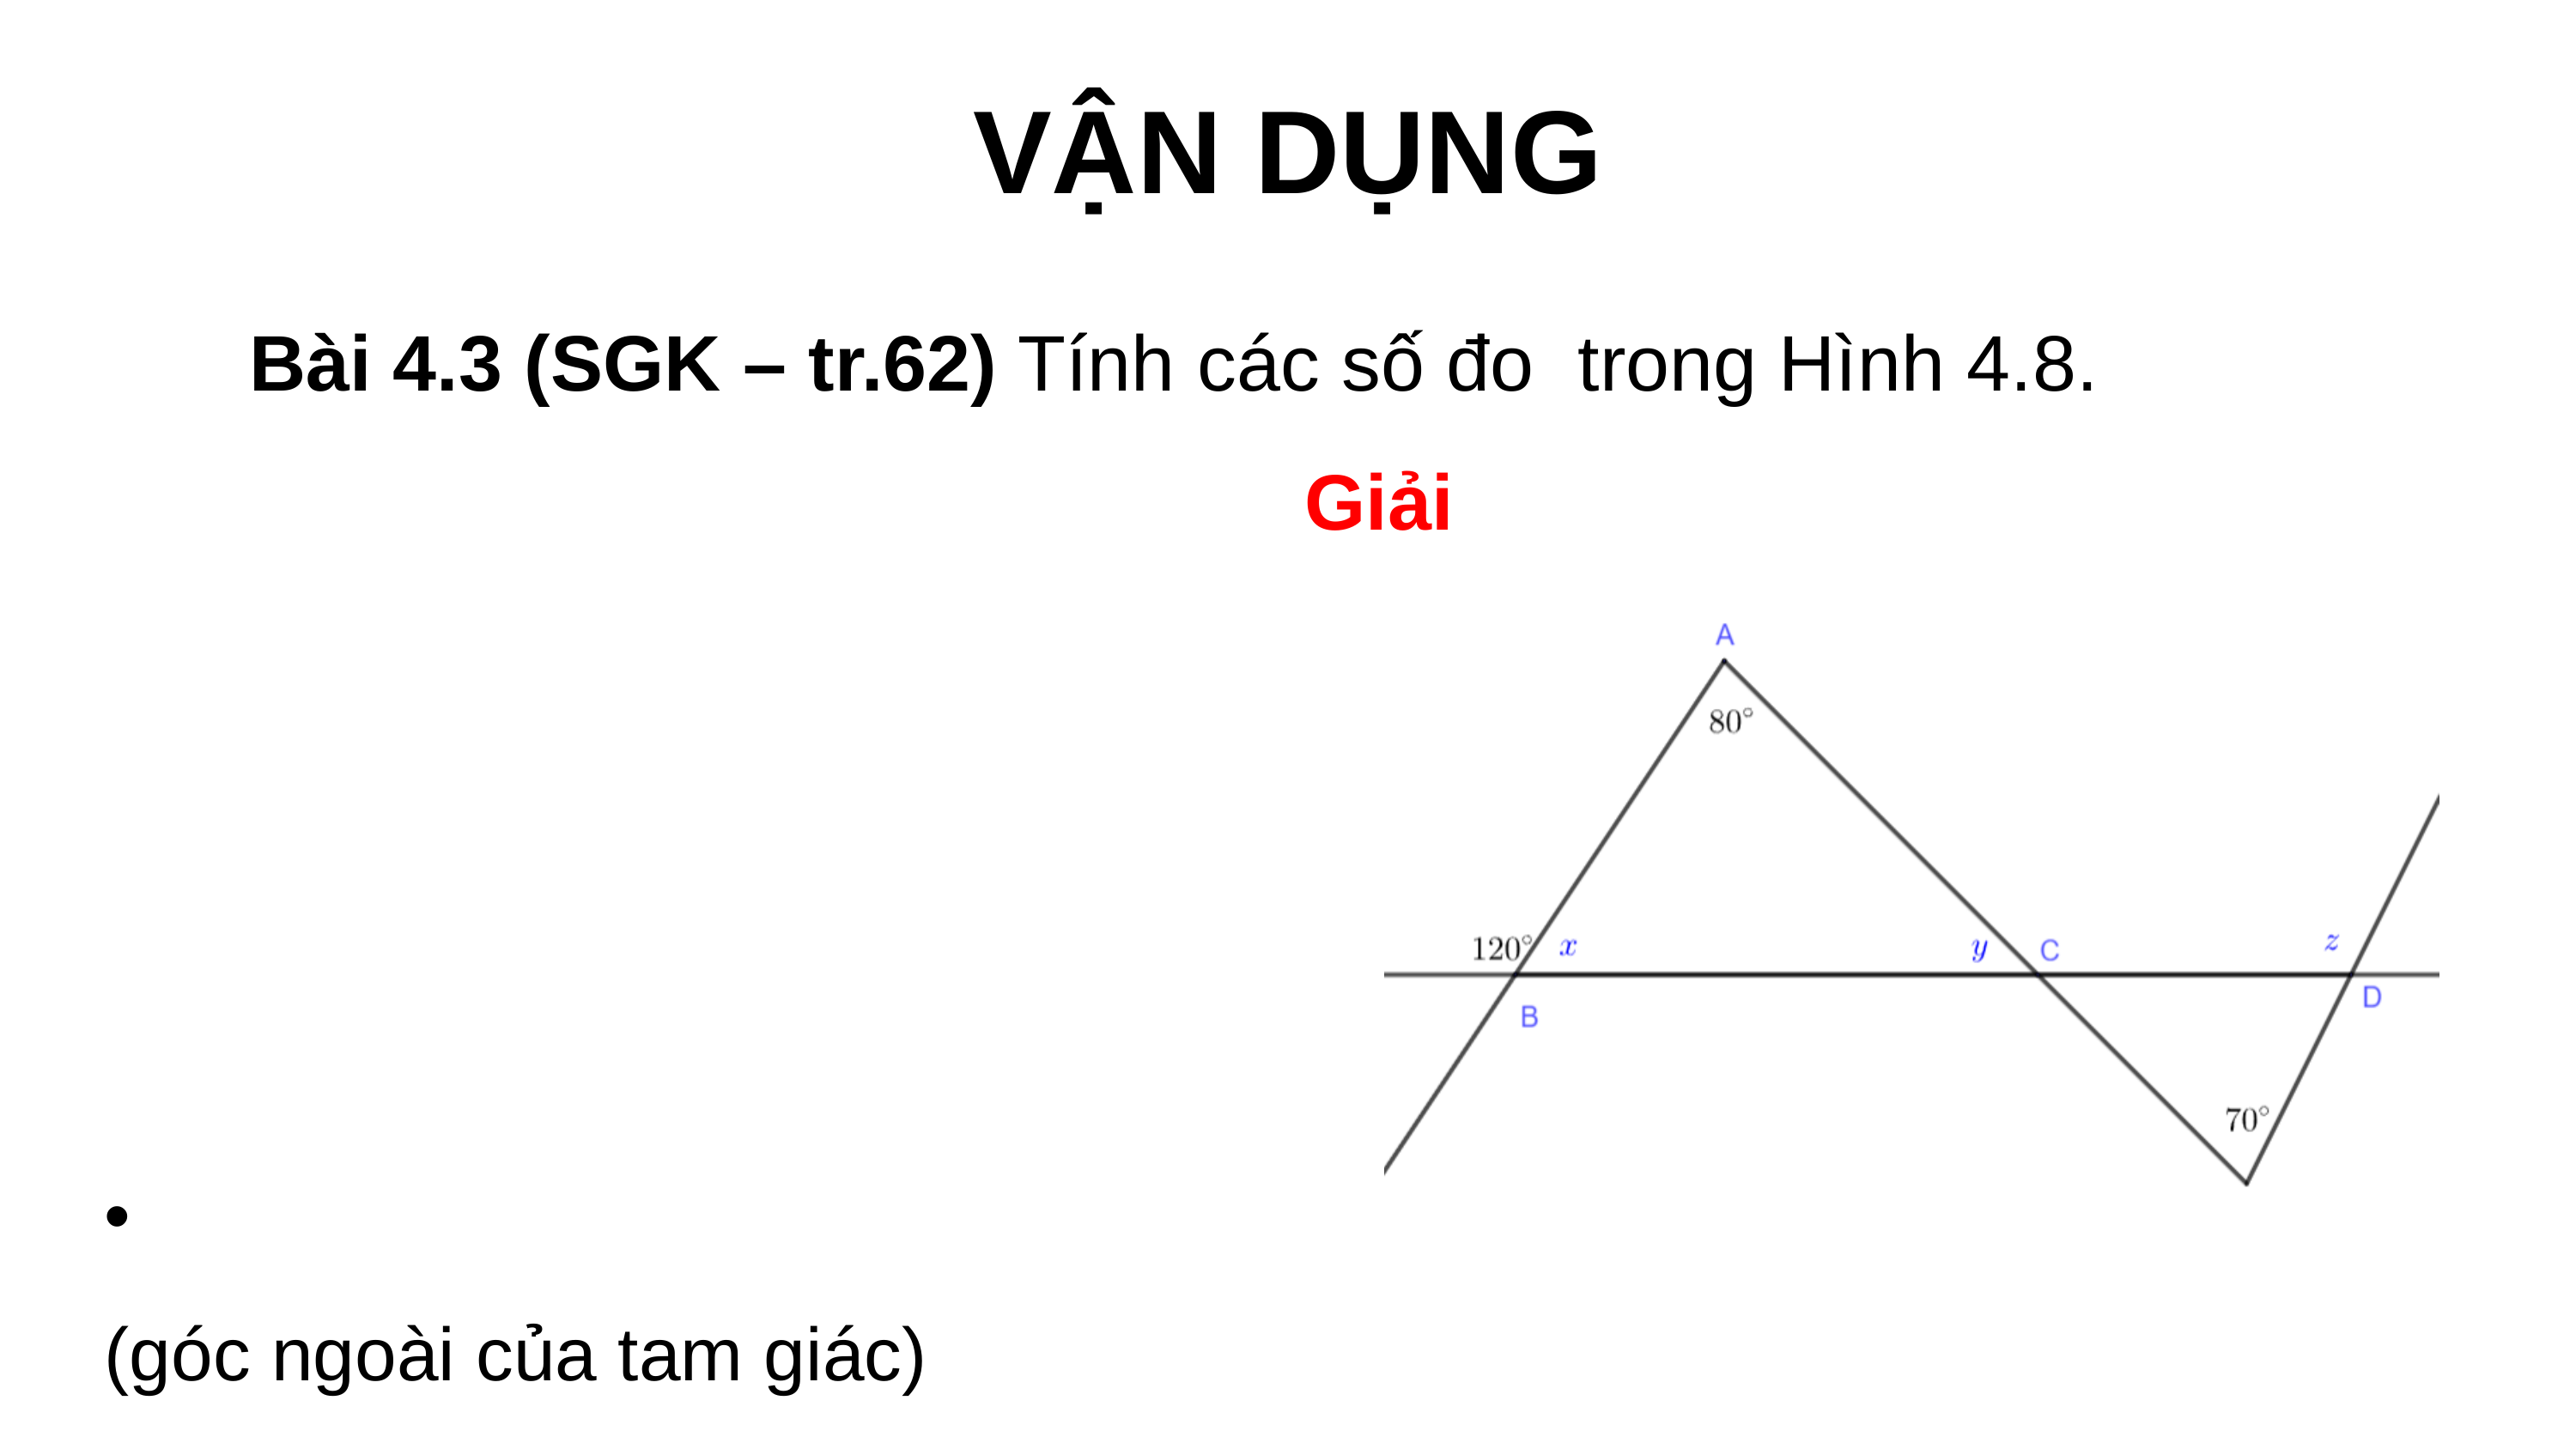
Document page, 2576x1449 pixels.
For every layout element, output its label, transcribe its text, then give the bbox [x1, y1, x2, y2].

text_box VẬN DỤNG [807, 69, 1769, 224]
text_box Giải [1180, 445, 1578, 553]
picture [1384, 598, 2439, 1202]
